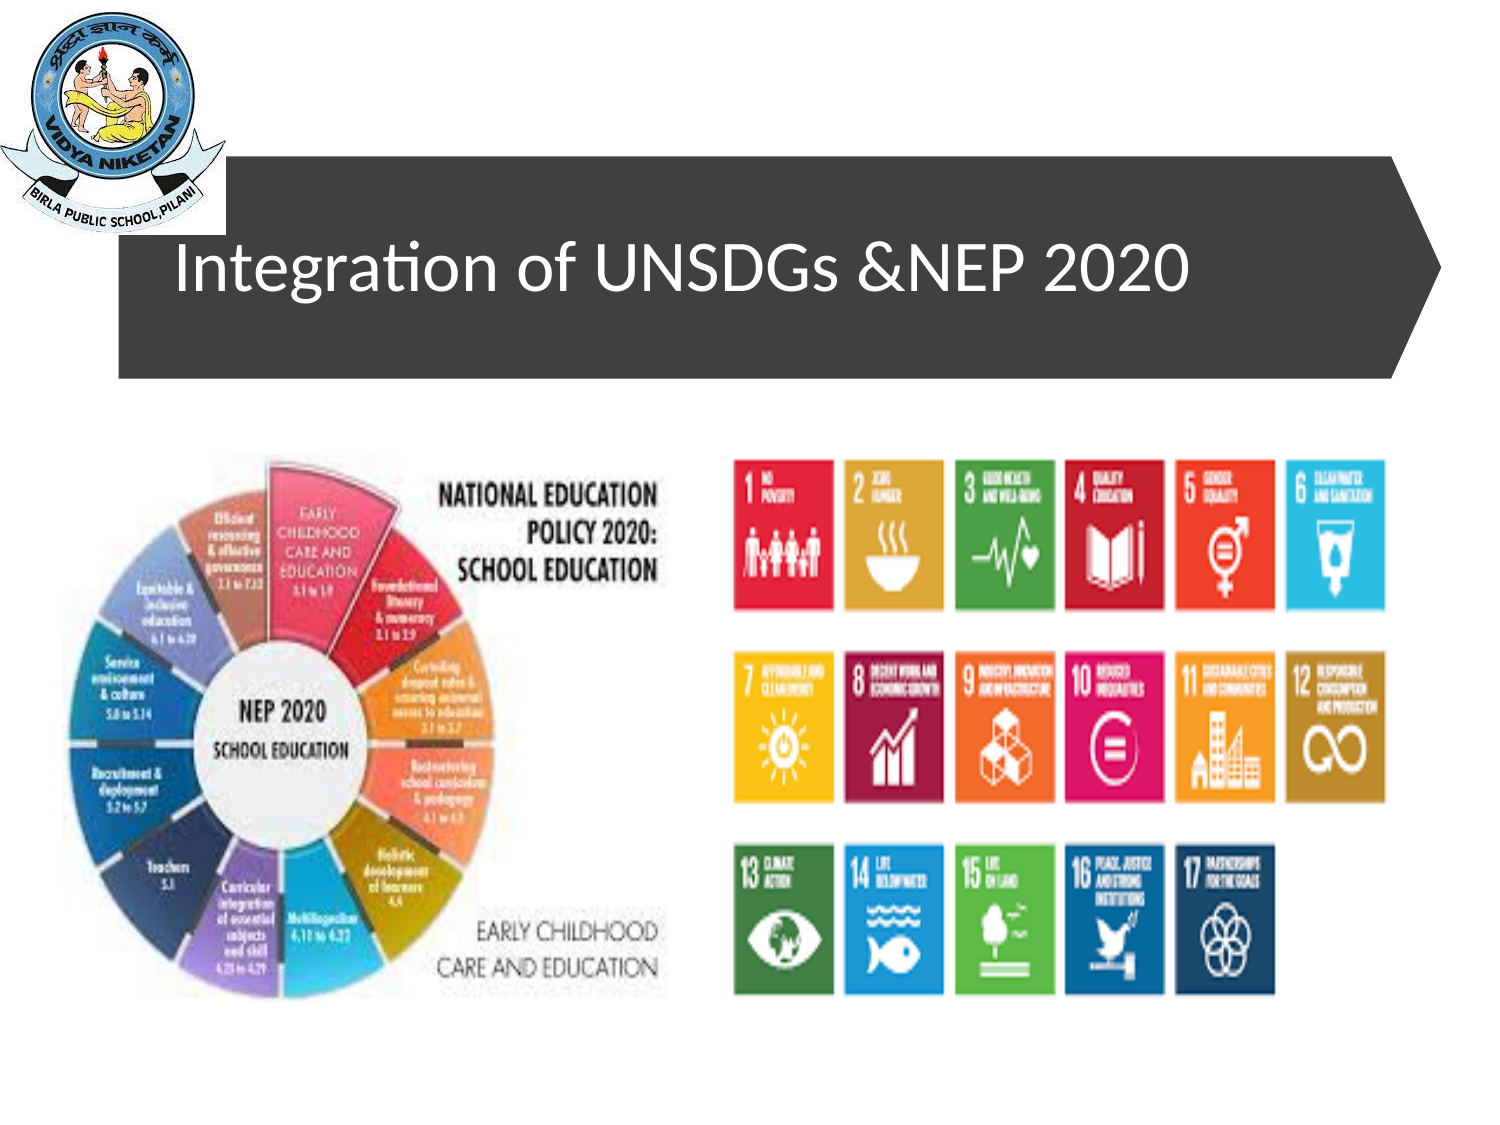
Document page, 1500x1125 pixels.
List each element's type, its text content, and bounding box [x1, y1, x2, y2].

text_box [116, 154, 1444, 381]
picture [62, 453, 676, 1004]
title Integration of UNSDGs &NEP 2020 [158, 197, 1392, 339]
picture [724, 419, 1397, 1038]
picture [0, 12, 227, 236]
